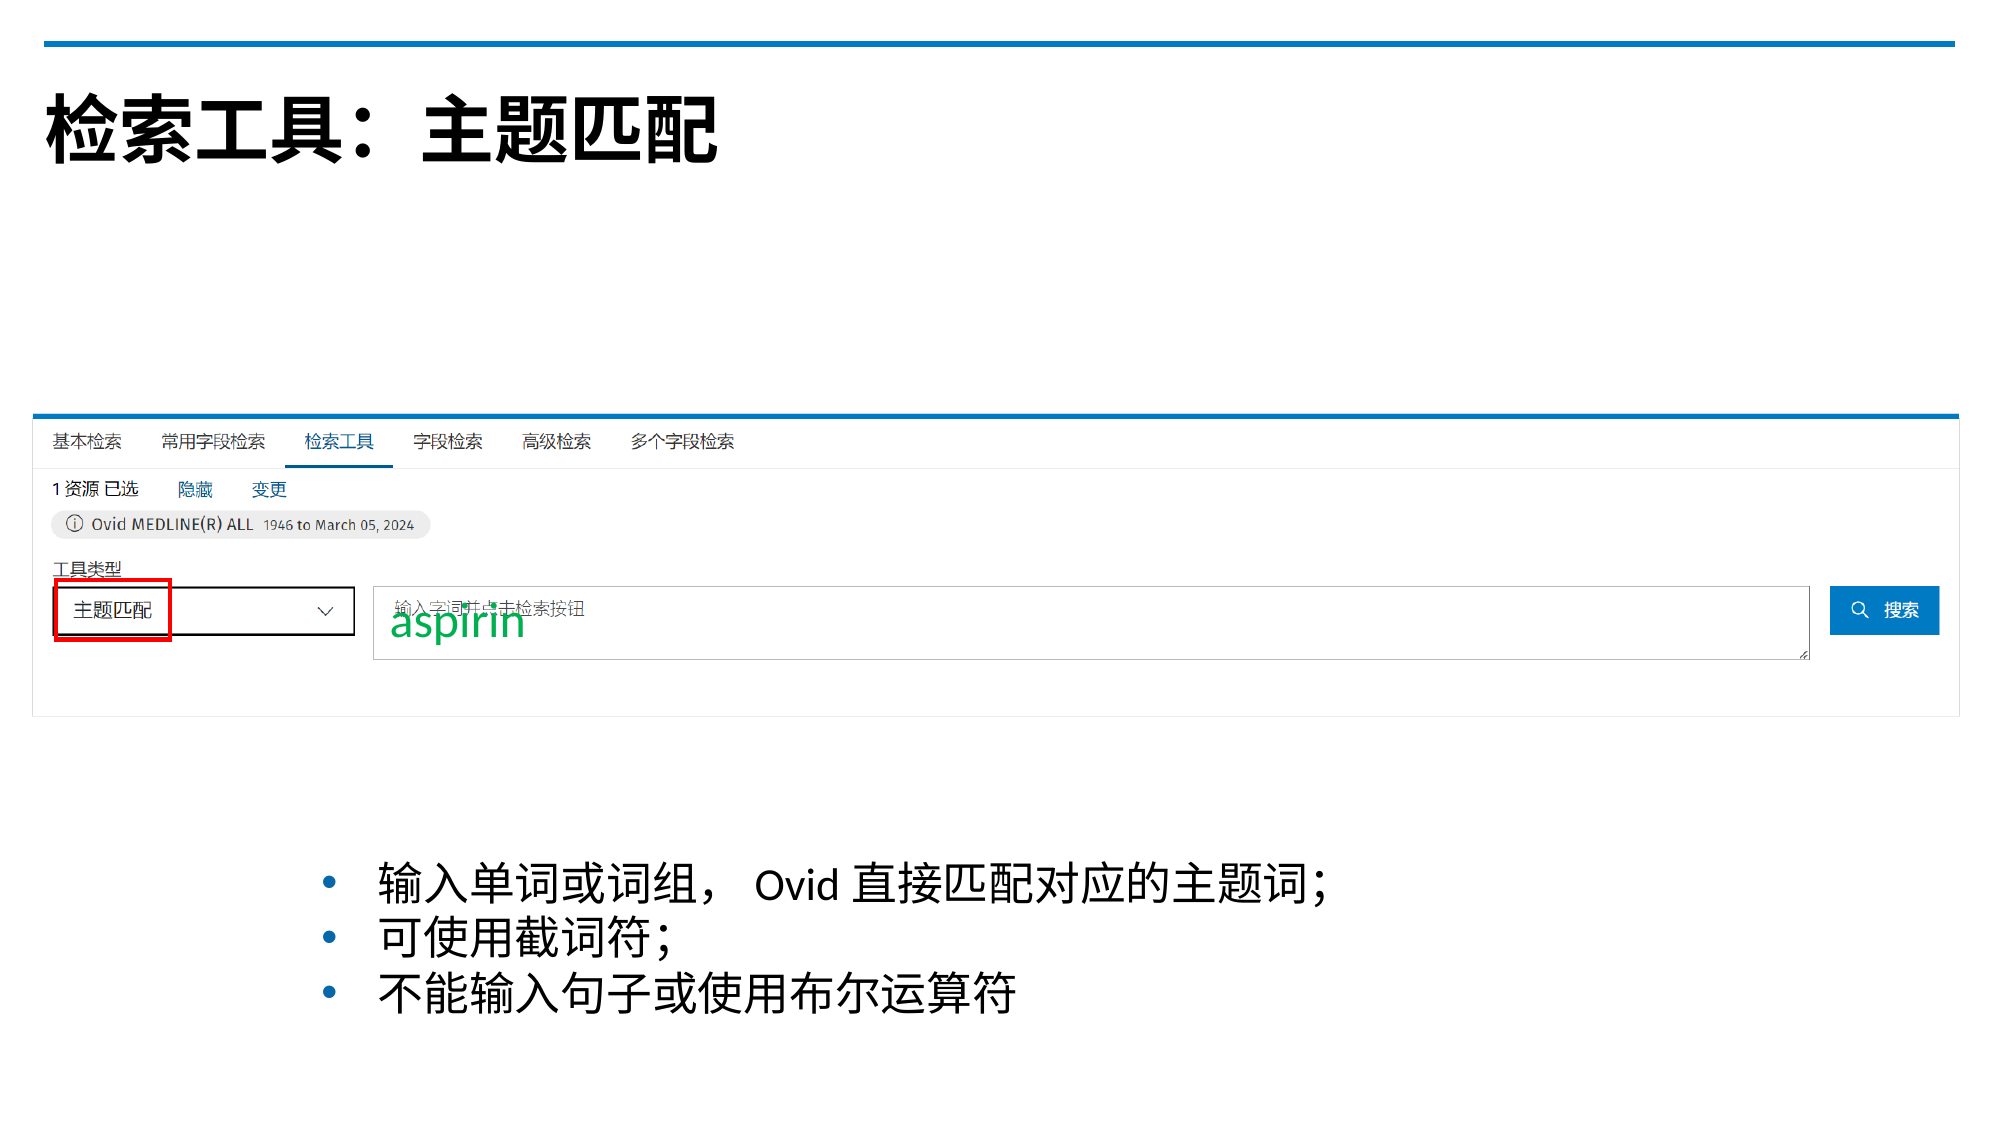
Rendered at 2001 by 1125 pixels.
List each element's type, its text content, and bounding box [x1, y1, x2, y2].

title 检索工具：主题匹配 [29, 75, 1956, 208]
picture [30, 400, 1970, 725]
text_box 输入单词或词组，Ovid直接匹配对应的主题词； 可使用截词符； 不能输入句子或使用布尔运算符 [306, 846, 1857, 1082]
